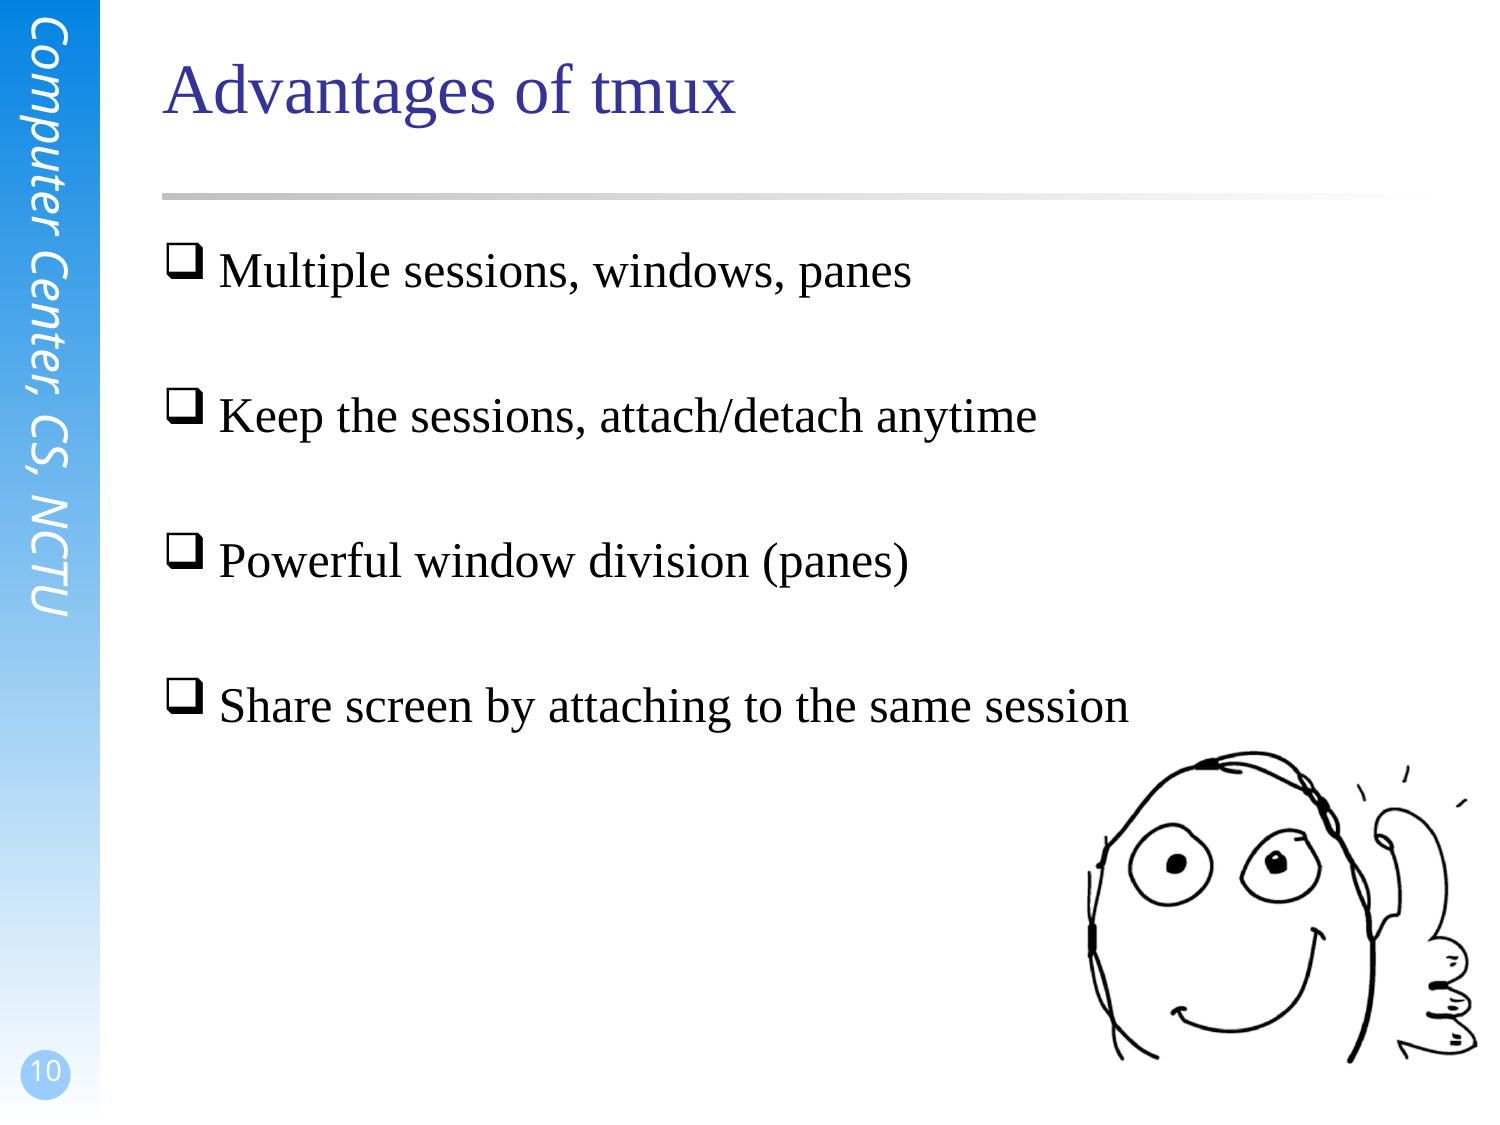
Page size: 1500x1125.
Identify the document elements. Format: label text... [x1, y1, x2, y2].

picture [1064, 689, 1500, 1125]
list Multiple sessions, windows, panes Keep the sessions, attach/detach anytime Powerful window division (panes) Share screen by attaching to the same session [162, 237, 1438, 1000]
title Advantages of tmux [162, 42, 1438, 231]
